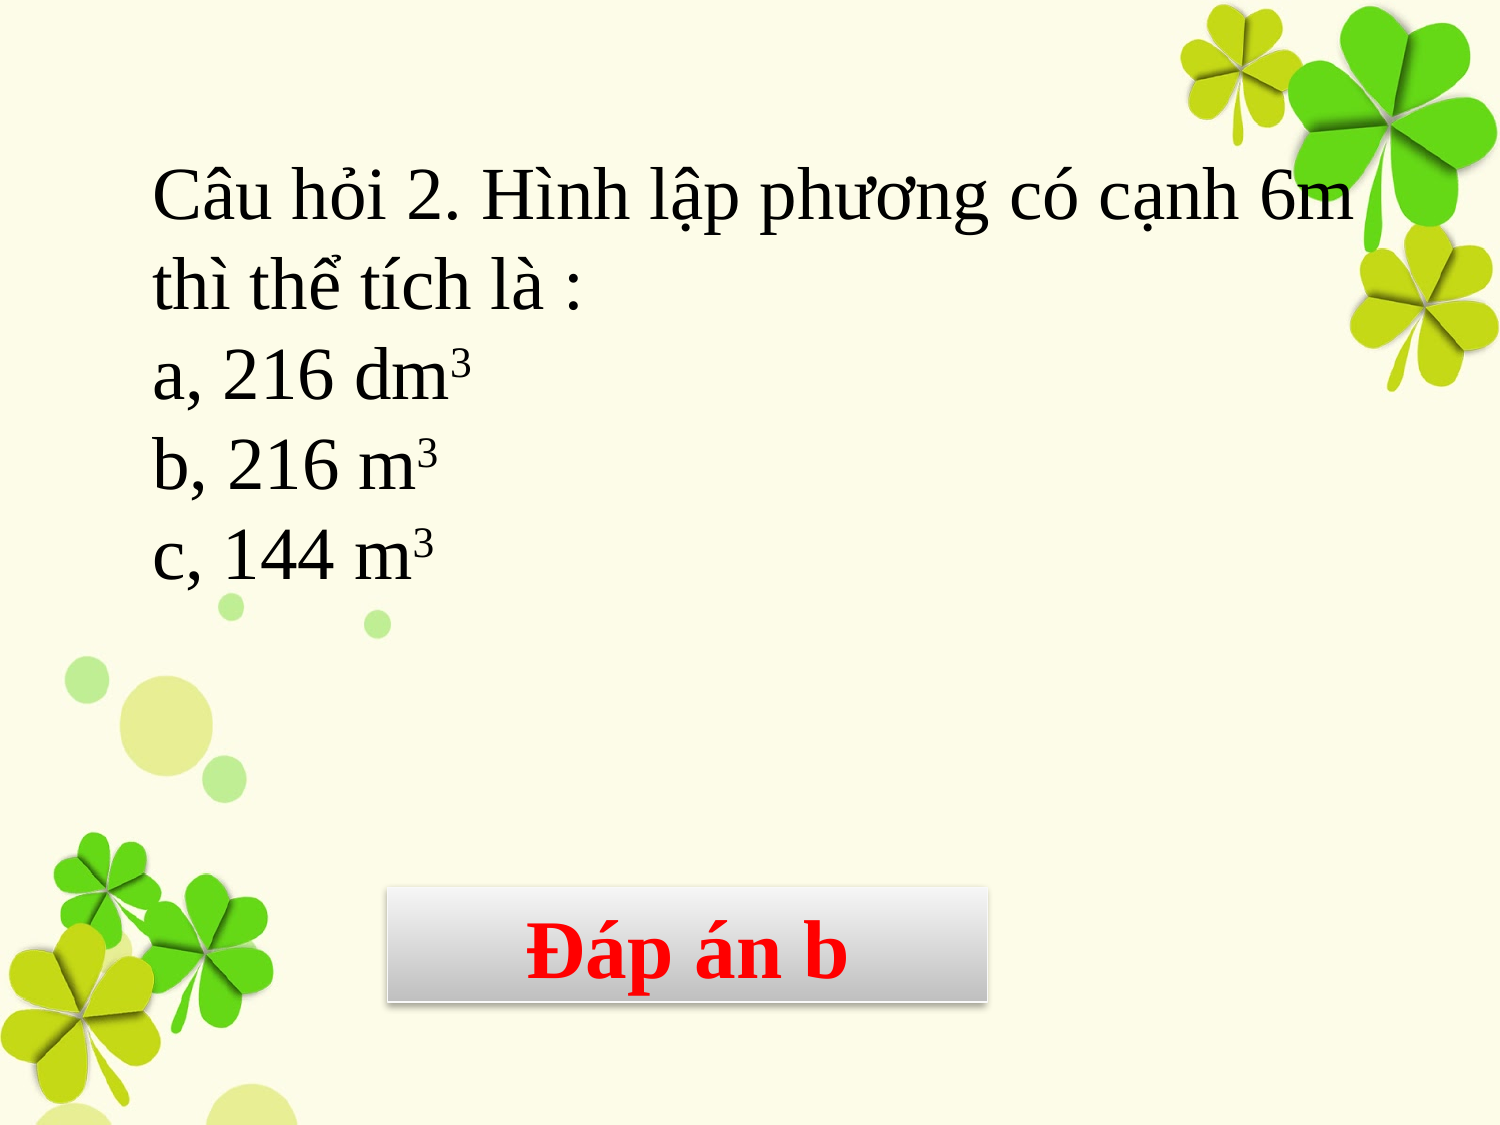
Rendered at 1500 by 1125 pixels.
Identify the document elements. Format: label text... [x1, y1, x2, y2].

text_box Đáp án b [387, 887, 988, 1003]
picture [0, 0, 1500, 1125]
text_box Câu hỏi 2. Hình lập phương có cạnh 6m thì thể tích là : a, 216 dm3 b, 216 m3 c, 144 m3 [137, 137, 1388, 783]
